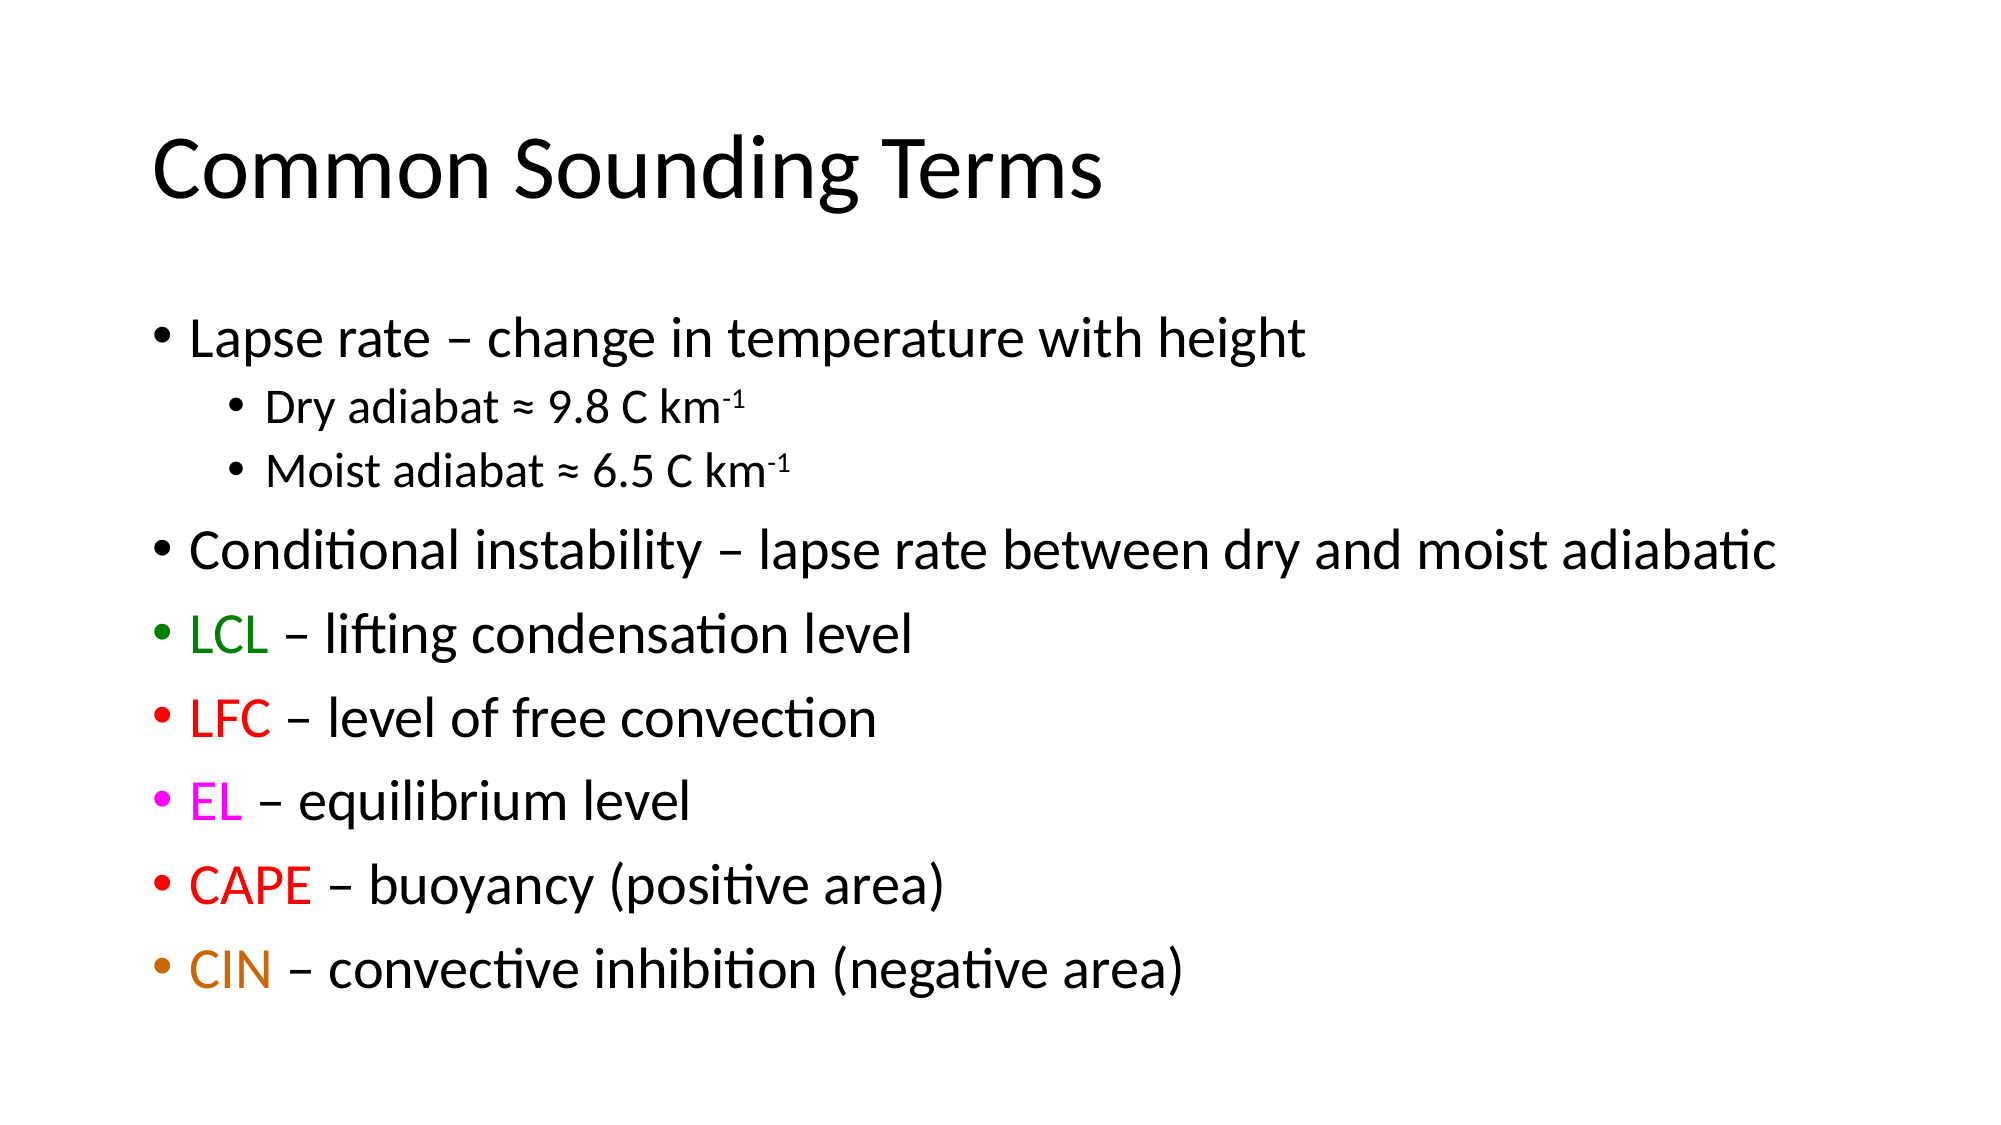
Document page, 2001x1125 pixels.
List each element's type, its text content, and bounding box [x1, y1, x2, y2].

title Common Sounding Terms [137, 59, 1863, 278]
list Lapse rate – change in temperature with height Dry adiabat ≈ 9.8 C km-1 Moist adiabat ≈ 6.5 C km-1 Conditional instability – lapse rate between dry and moist adiabatic LCL – lifting condensation level LFC – level of free convection EL – equilibrium level CAPE – buoyancy (positive area) CIN – convective inhibition (negative area) [137, 299, 1863, 1014]
